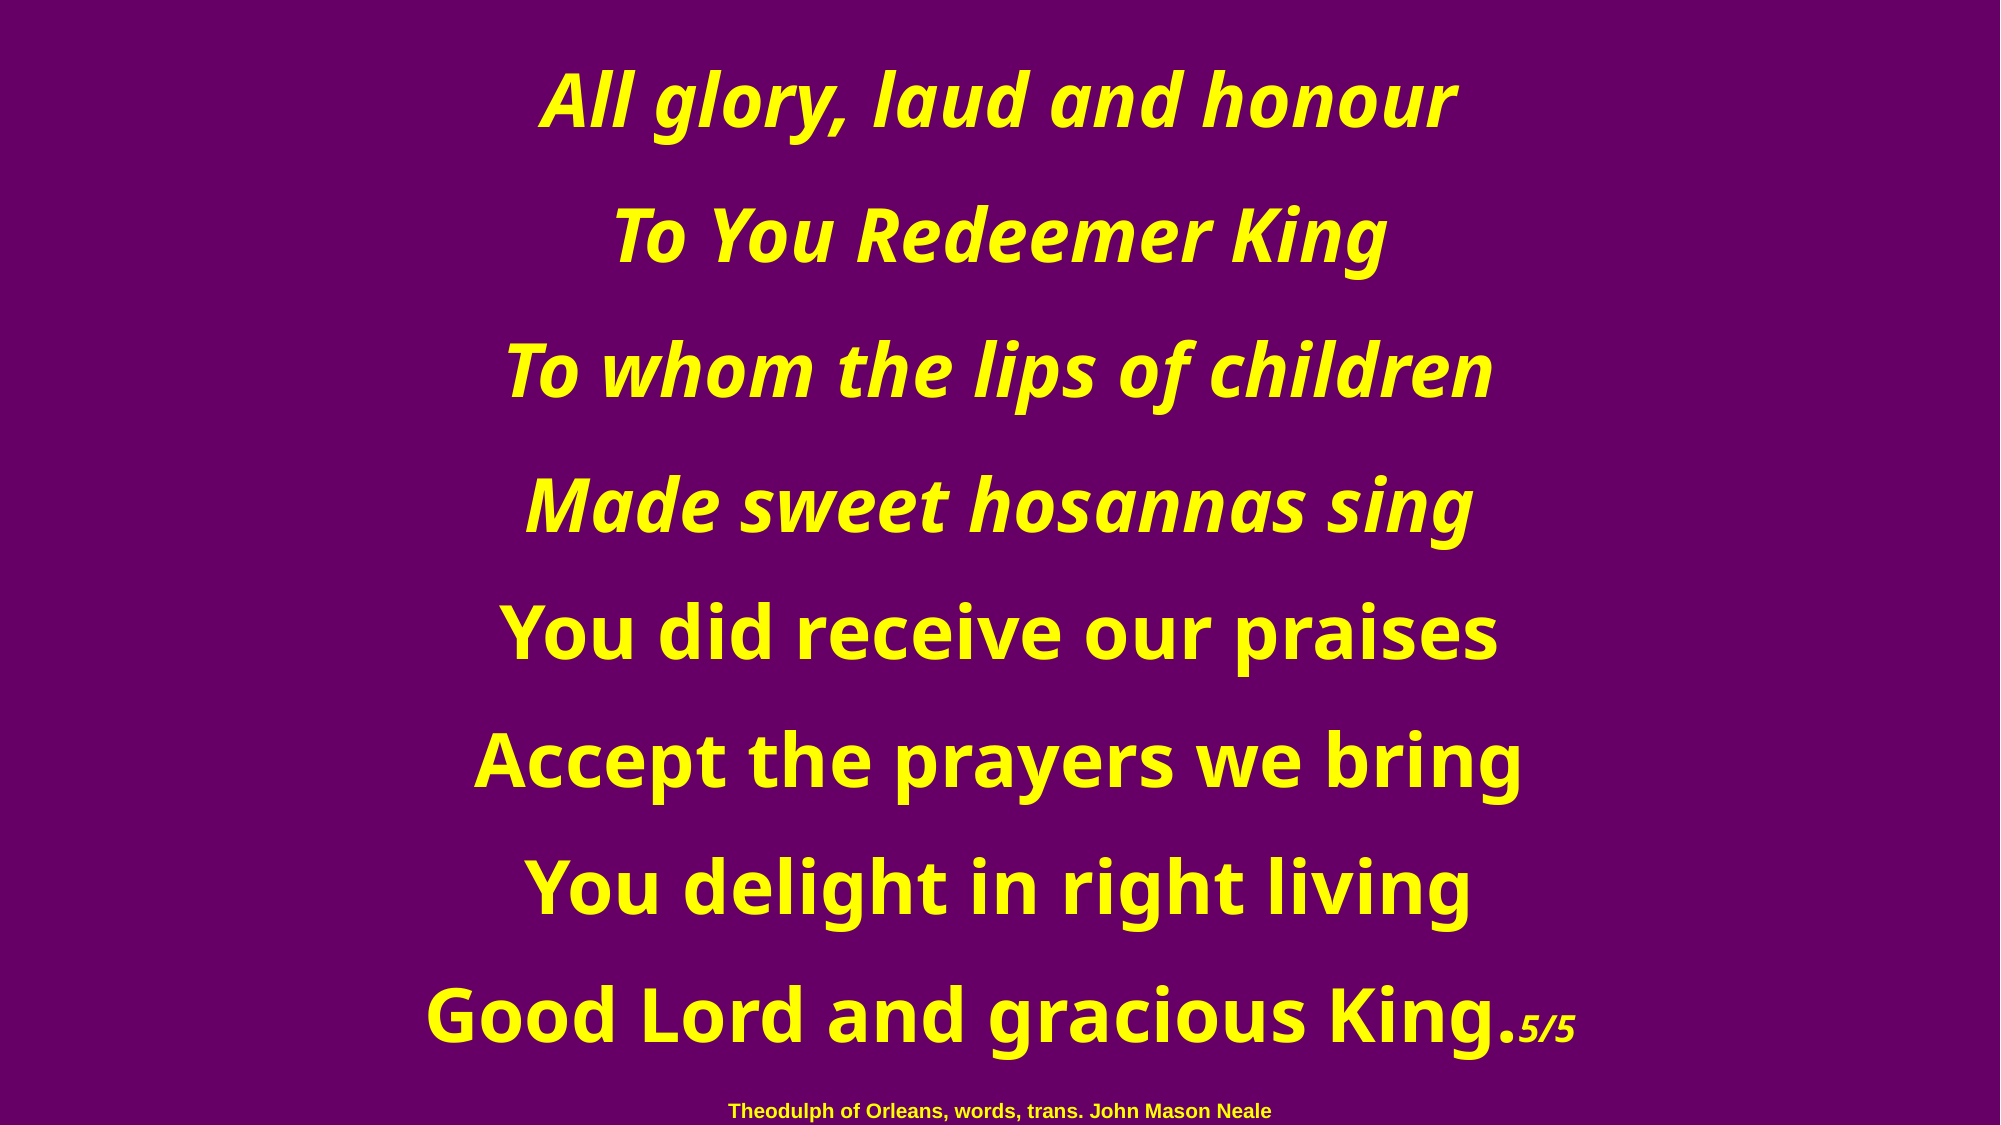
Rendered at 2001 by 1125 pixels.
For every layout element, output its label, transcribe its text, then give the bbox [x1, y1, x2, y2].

text_box All glory, laud and honour To You Redeemer King To whom the lips of children Made sweet hosannas sing You did receive our praises Accept the prayers we bring You delight in right living Good Lord and gracious King.5/5 Theodulph of Orleans, words, trans. John Mason Neale Melchior Teschner, music (1584-1635) [0, 0, 2000, 1125]
